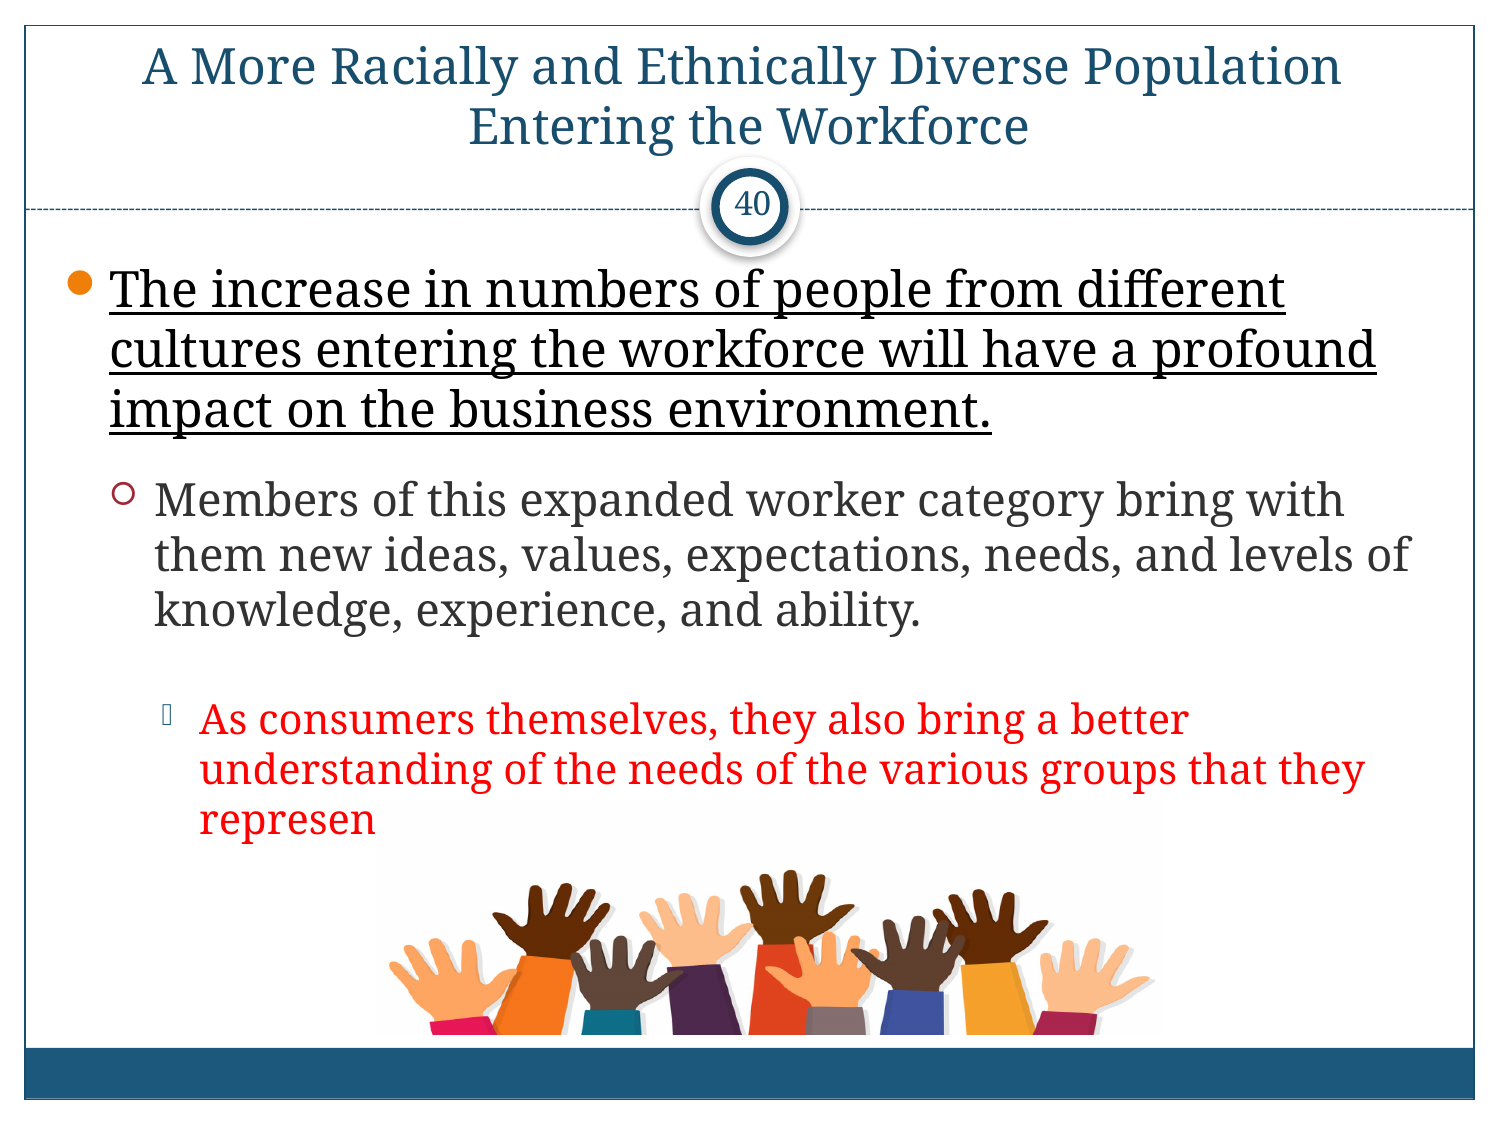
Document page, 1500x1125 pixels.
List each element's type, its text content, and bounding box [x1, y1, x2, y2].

list The increase in numbers of people from different cultures entering the workforce will have a profound impact on the business environment. Members of this expanded worker category bring with them new ideas, values, expectations, needs, and levels of knowledge, experience, and ability. As consumers themselves, they also bring a better understanding of the needs of the various groups that they represent. [49, 250, 1445, 1001]
picture [374, 799, 1163, 1036]
title A More Racially and Ethnically Diverse Population Entering the Workforce [49, 37, 1450, 162]
slide_number 40 [715, 168, 791, 241]
